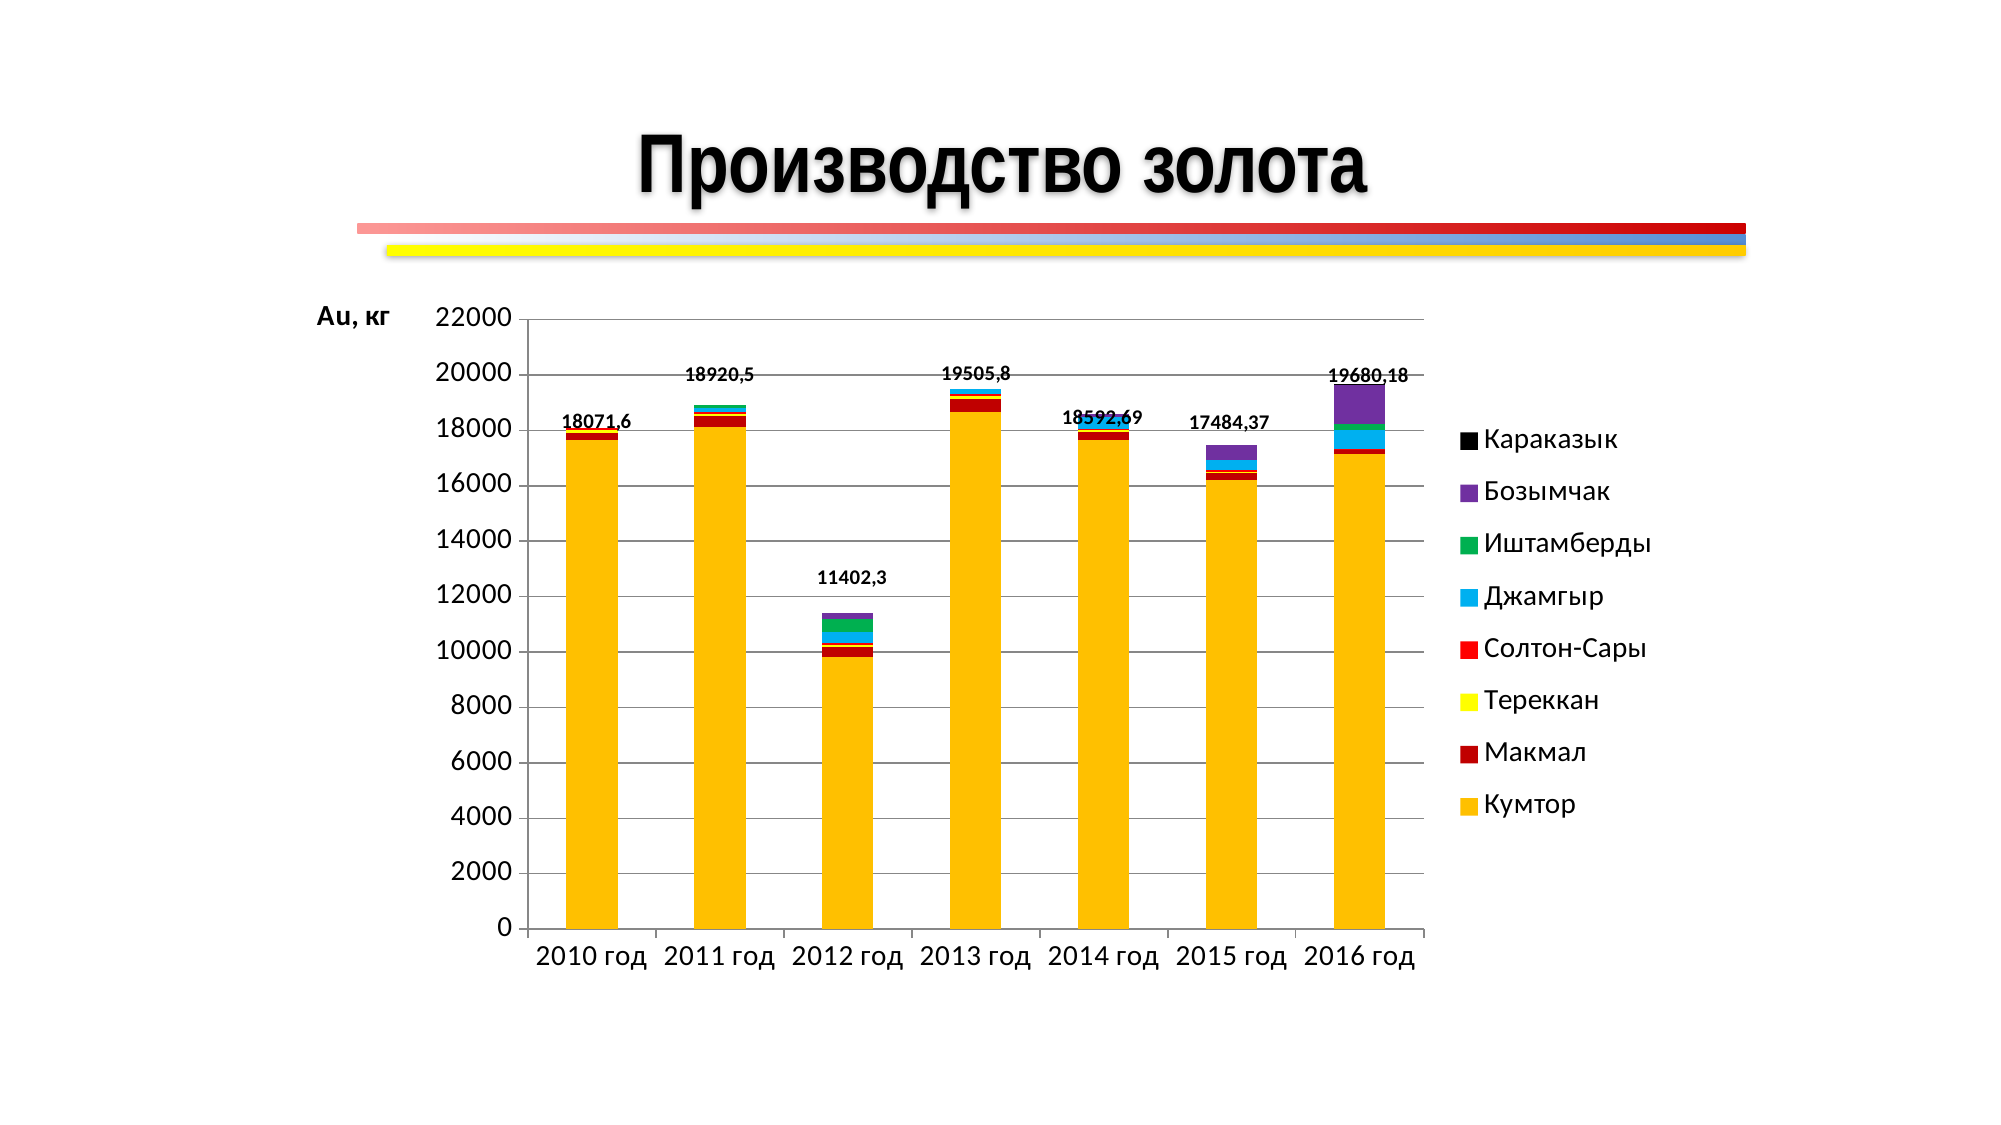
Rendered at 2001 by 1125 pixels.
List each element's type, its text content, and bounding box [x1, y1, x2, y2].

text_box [357, 222, 1746, 256]
text_box Производство золота [329, 101, 1677, 217]
chart [296, 290, 1676, 988]
